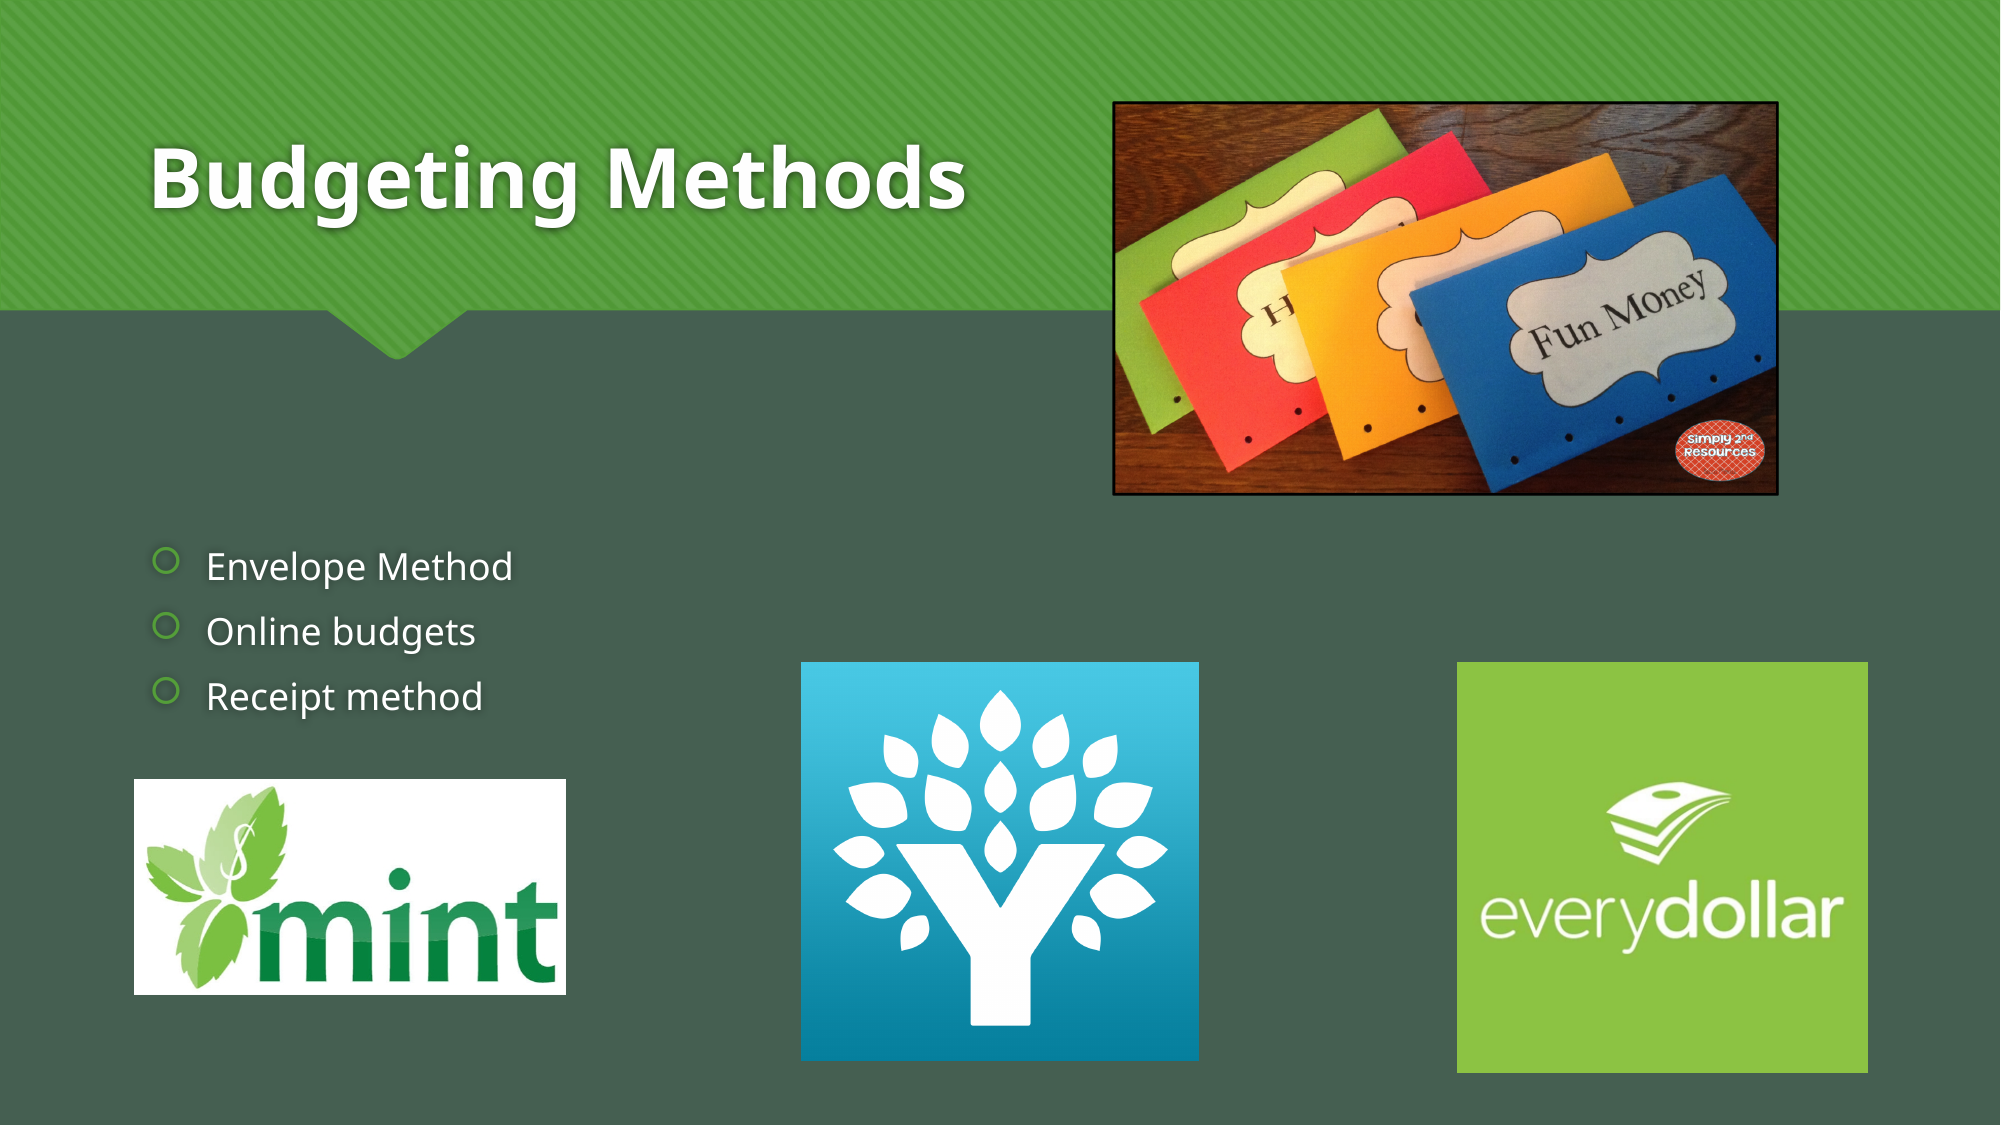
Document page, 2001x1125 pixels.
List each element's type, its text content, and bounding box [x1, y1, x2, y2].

picture [1112, 100, 1779, 496]
list Envelope Method Online budgets Receipt method [134, 364, 1866, 962]
title Budgeting Methods [132, 73, 1868, 233]
picture [1456, 662, 1868, 1074]
picture [133, 779, 567, 995]
picture [801, 662, 1199, 1025]
